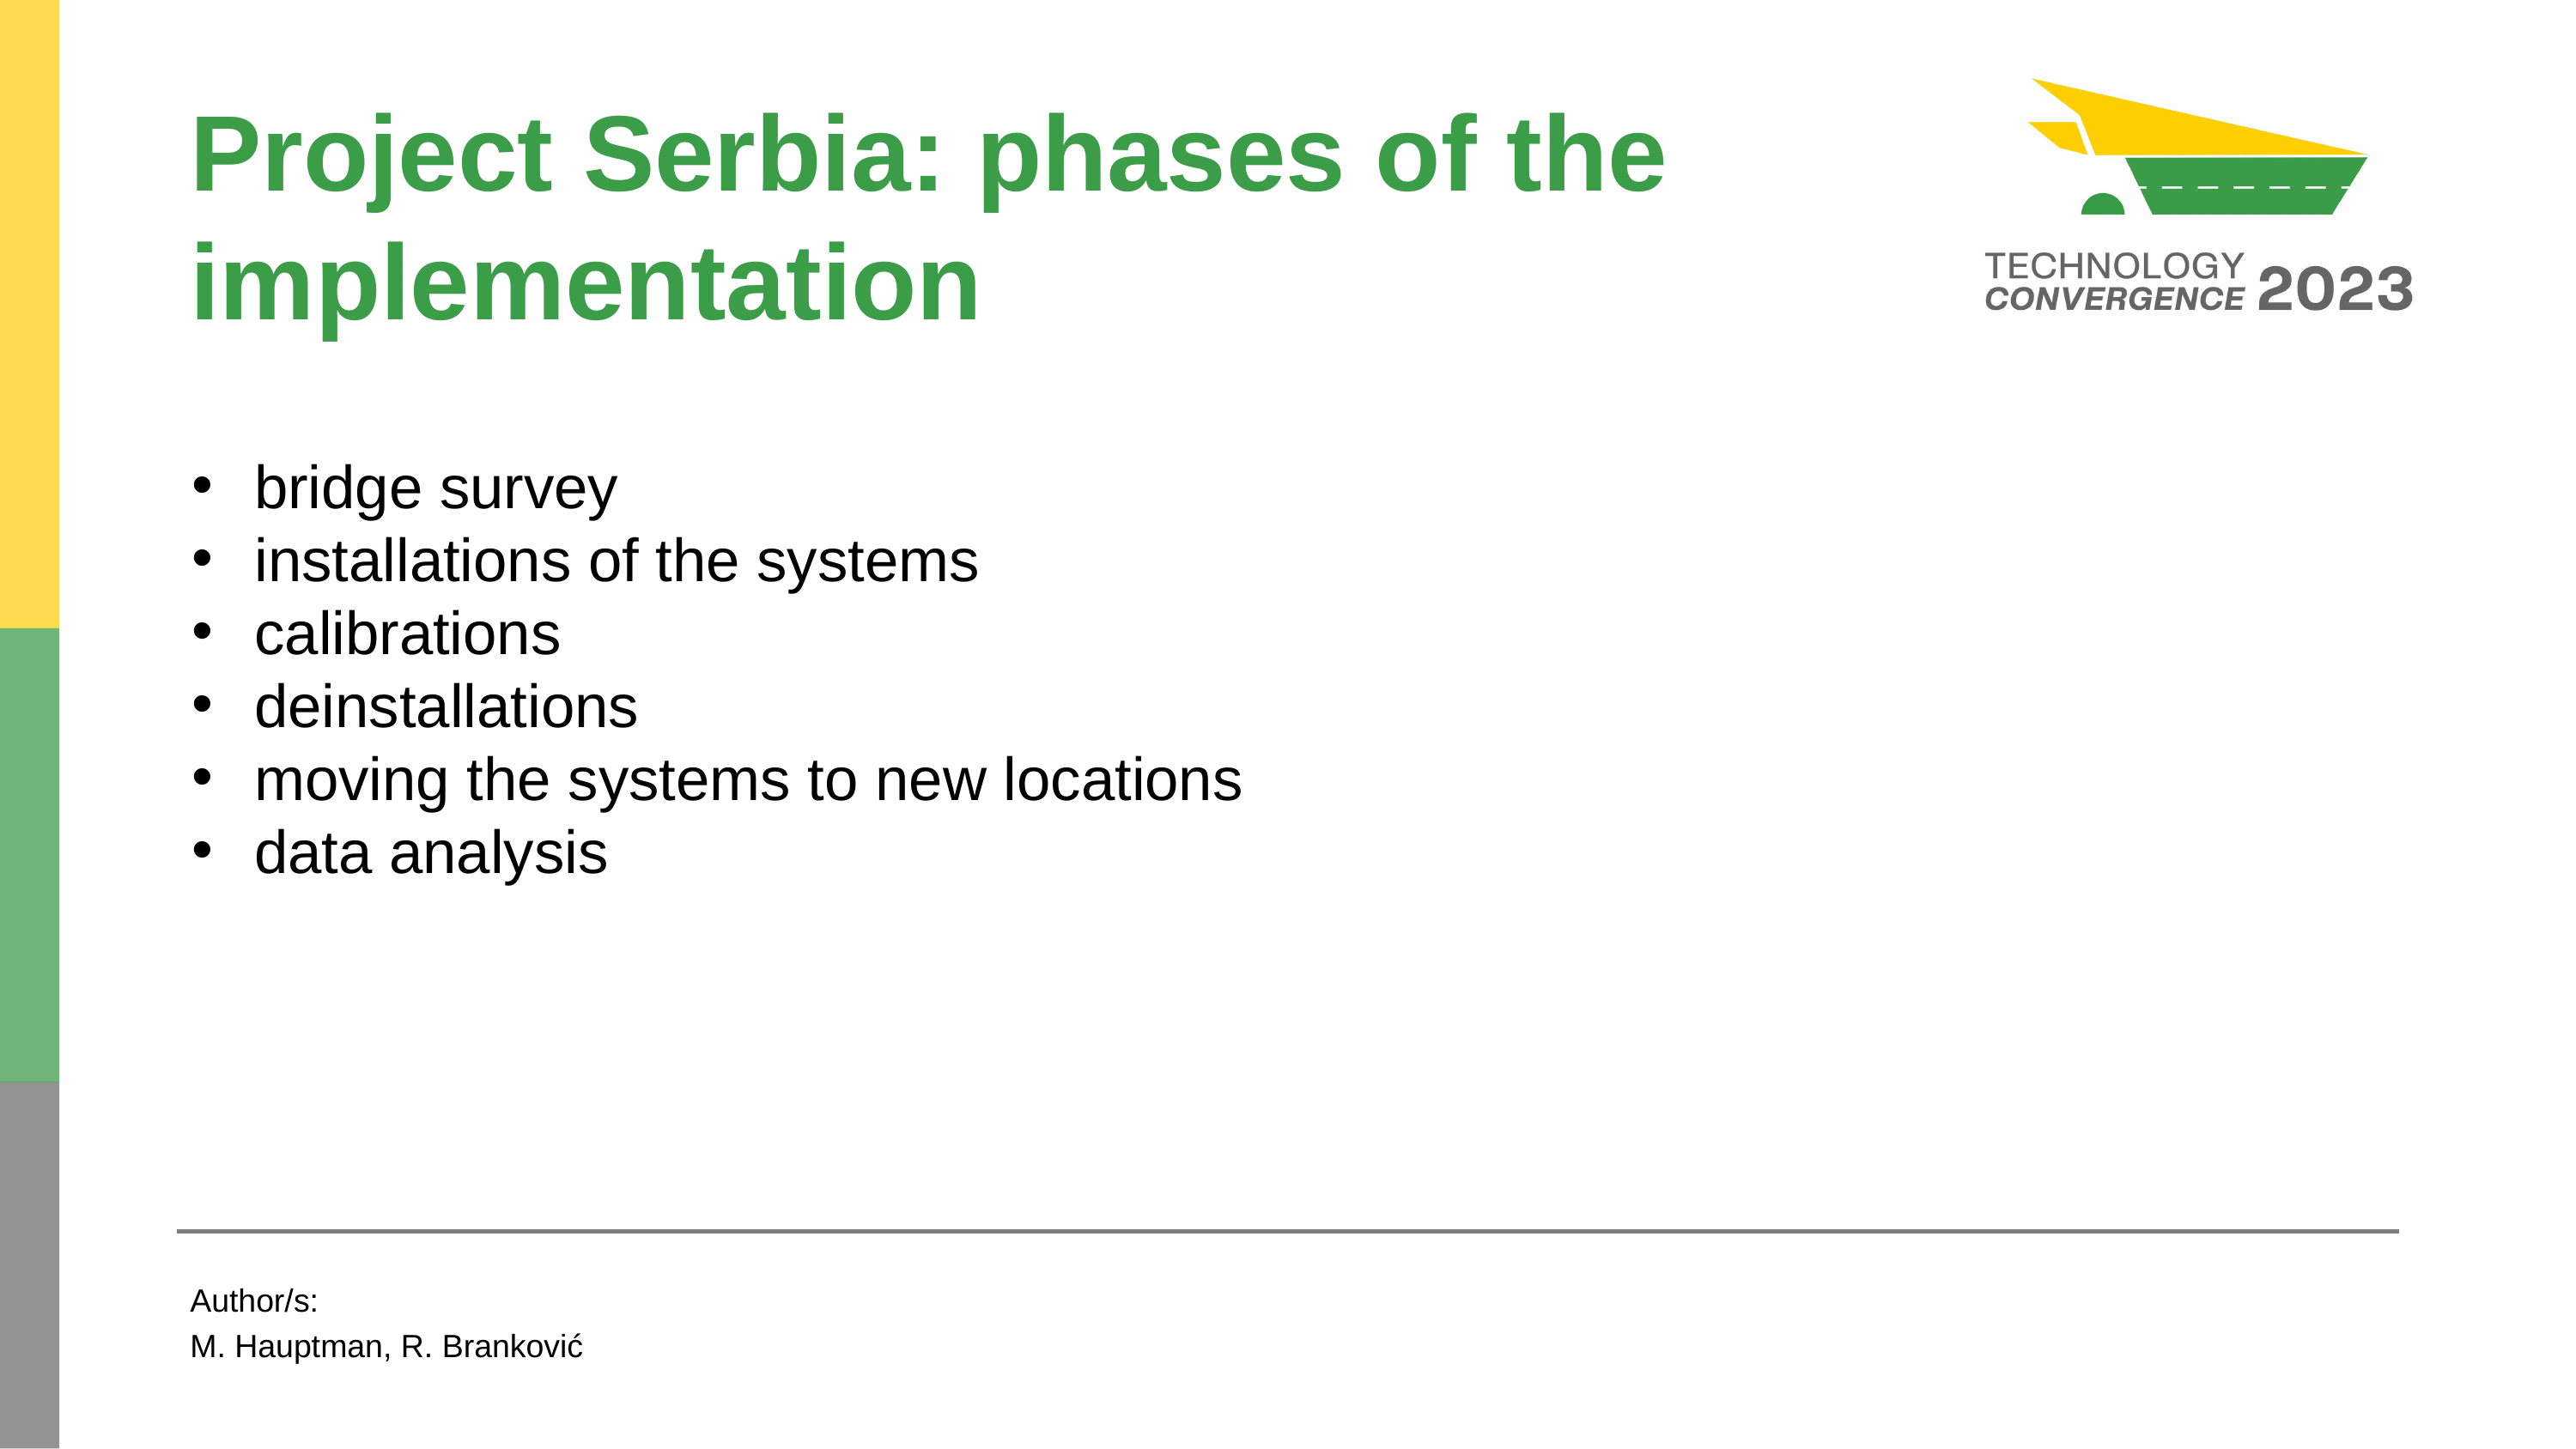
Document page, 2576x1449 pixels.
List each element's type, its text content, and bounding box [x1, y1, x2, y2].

list bridge survey installations of the systems calibrations deinstallations moving the systems to new locations data analysis [177, 359, 2399, 1201]
list Author/s: M. Hauptman, R. Branković [177, 1274, 1289, 1414]
title Project Serbia: phases of the implementation [177, 76, 1937, 329]
picture [1829, 0, 2576, 421]
